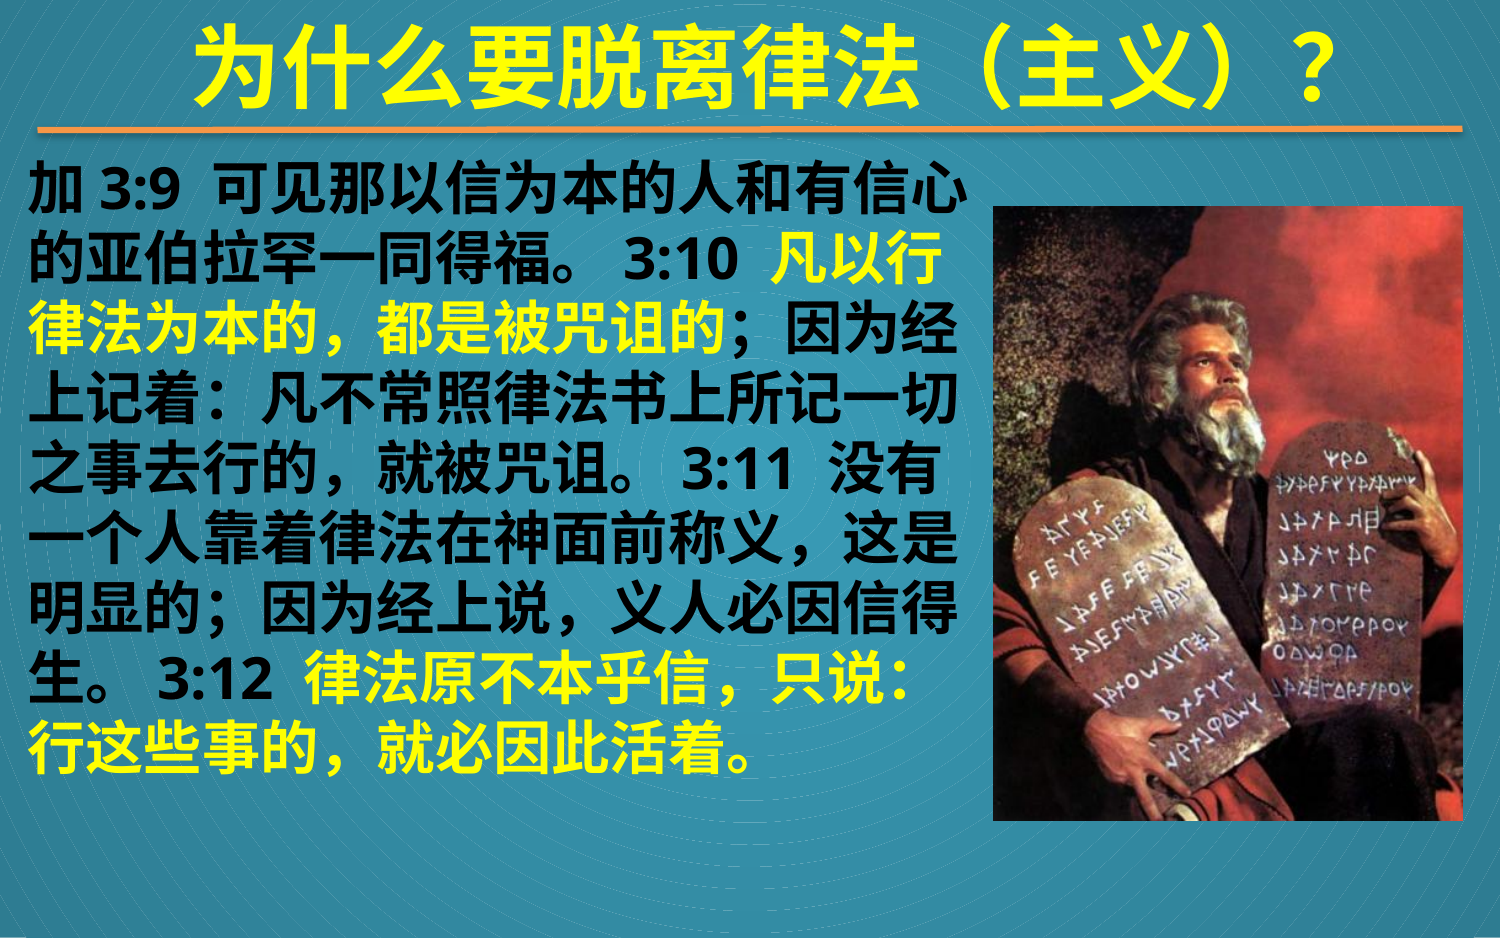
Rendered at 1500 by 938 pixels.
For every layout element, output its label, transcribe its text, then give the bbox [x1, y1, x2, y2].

picture [993, 205, 1463, 821]
text_box 加3:9 可见那以信为本的人和有信心的亚伯拉罕一同得福。3:10 凡以行律法为本的，都是被咒诅的；因为经上记着：凡不常照律法书上所记一切之事去行的，就被咒诅。3:11 没有一个人靠着律法在神面前称义，这是明显的；因为经上说，义人必因信得生。3:12 律法原不本乎信，只说：行这些事的，就必因此活着。 [12, 143, 1000, 789]
text_box 为什么要脱离律法（主义）？ [174, 2, 1313, 125]
